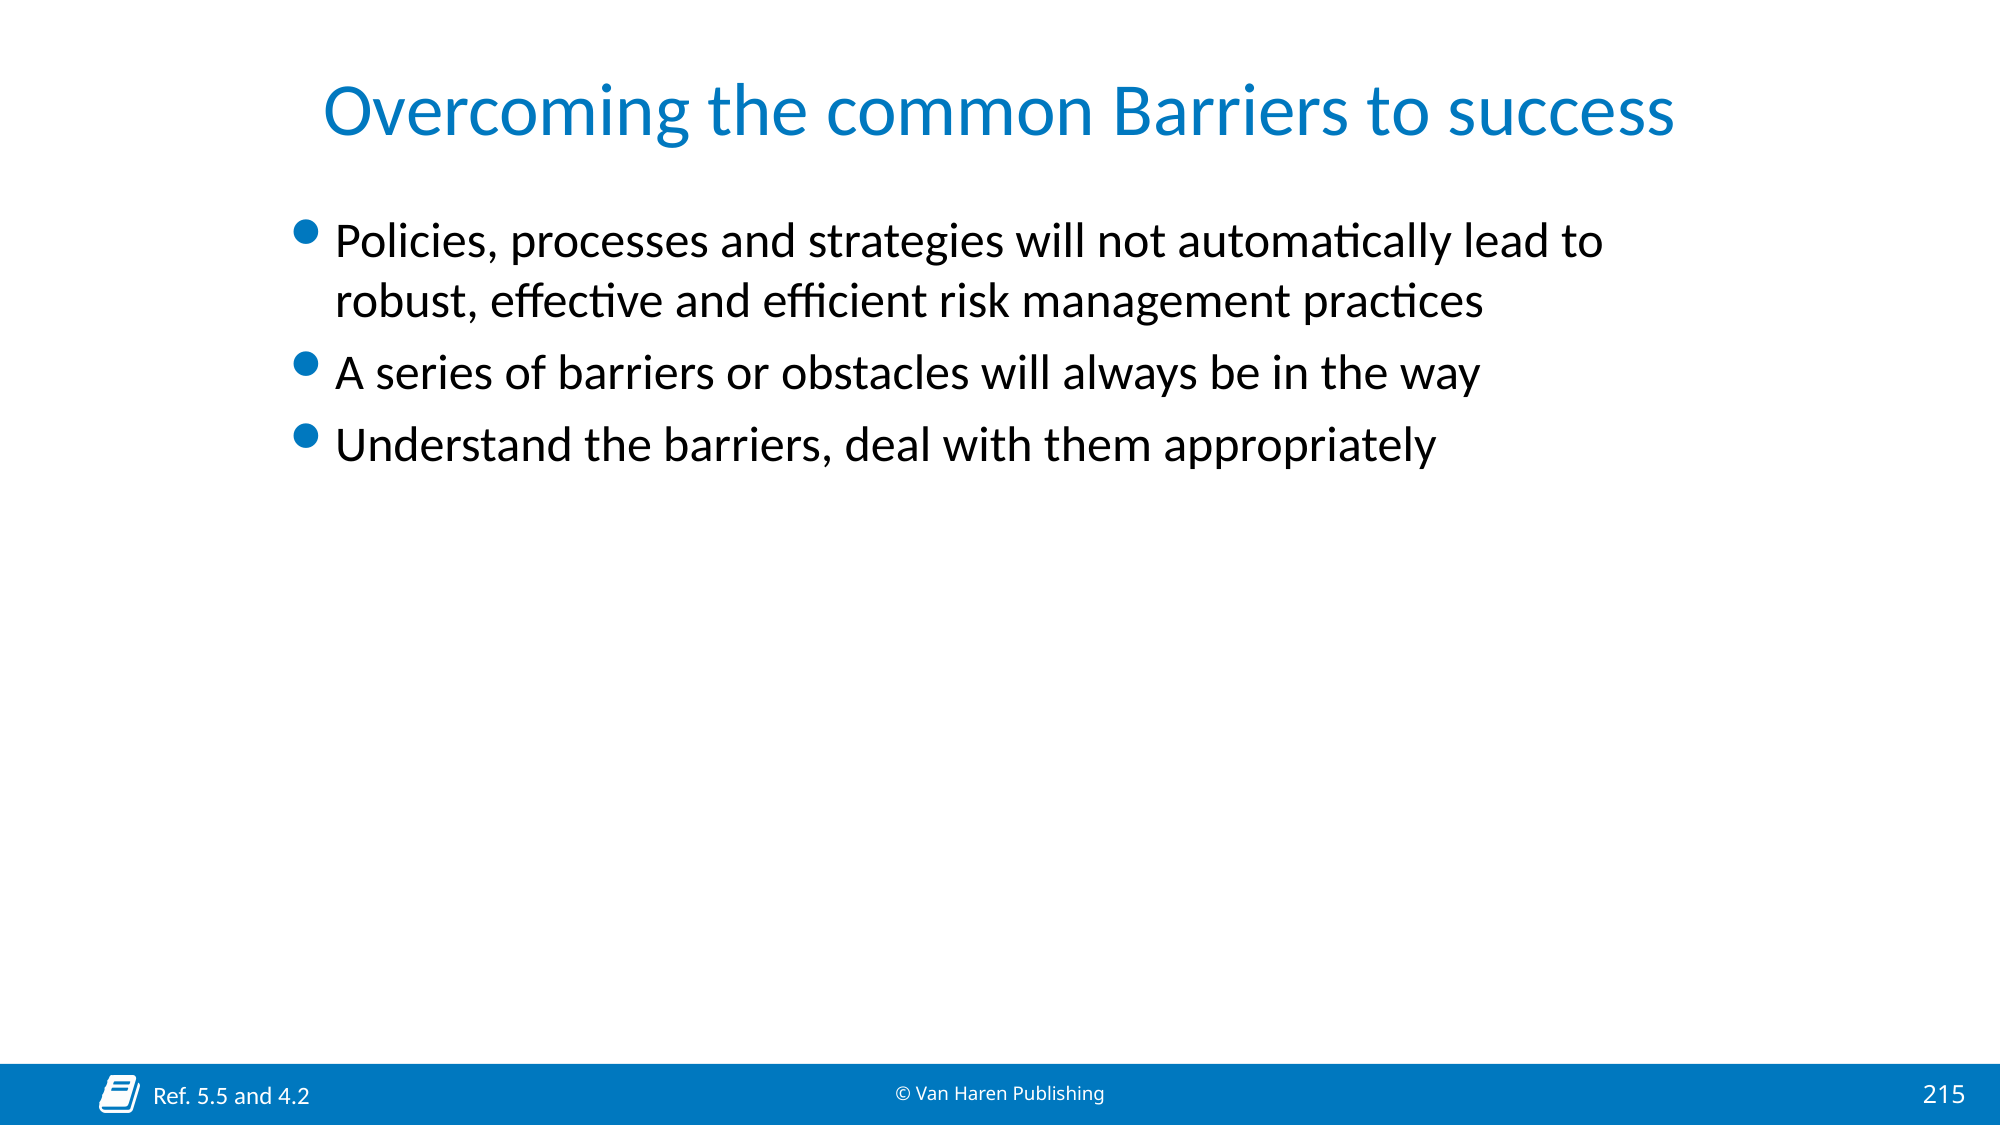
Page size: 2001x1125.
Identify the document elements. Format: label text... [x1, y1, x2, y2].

picture [99, 1075, 138, 1113]
title Overcoming the common Barriers to success [274, 43, 1725, 167]
list Policies, processes and strategies will not automatically lead to robust, effective and efficient risk management practices A series of barriers or obstacles will always be in the way Understand the barriers, deal with them appropriately [275, 199, 1725, 1027]
list Ref. 5.5 and 4.2 [138, 1060, 649, 1125]
